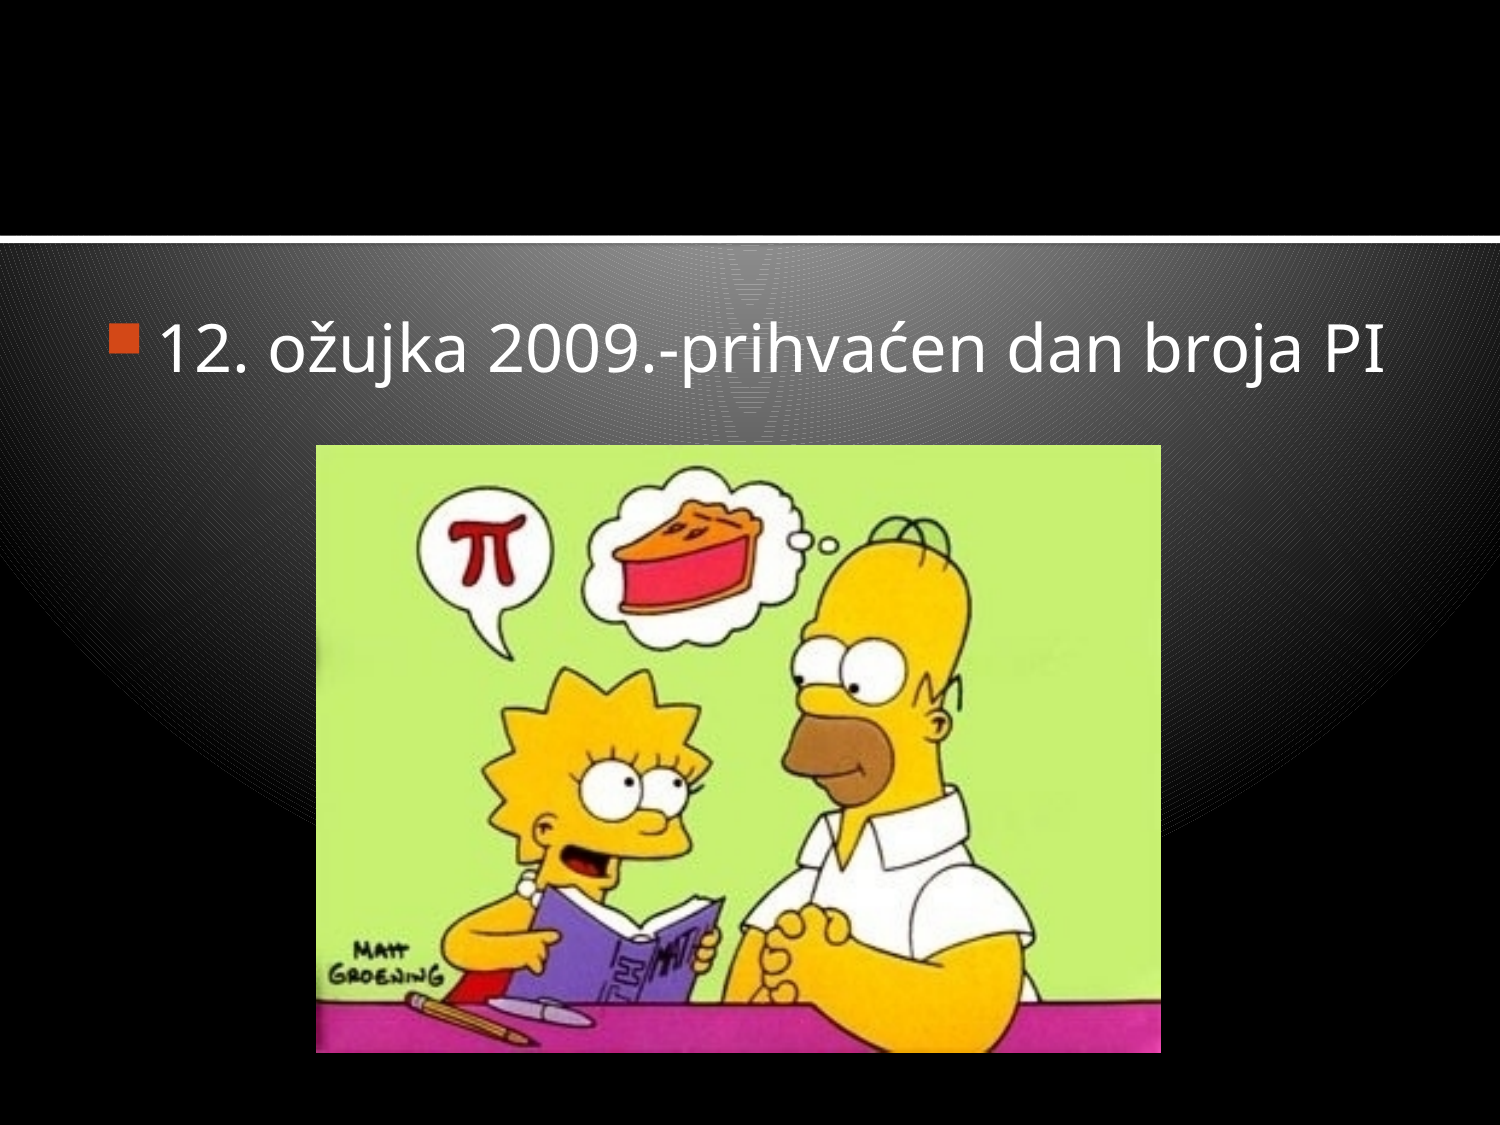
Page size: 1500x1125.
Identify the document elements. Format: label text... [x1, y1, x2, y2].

list 12. ožujka 2009.-prihvaćen dan broja PI [75, 291, 1425, 1050]
picture [316, 445, 1161, 1053]
